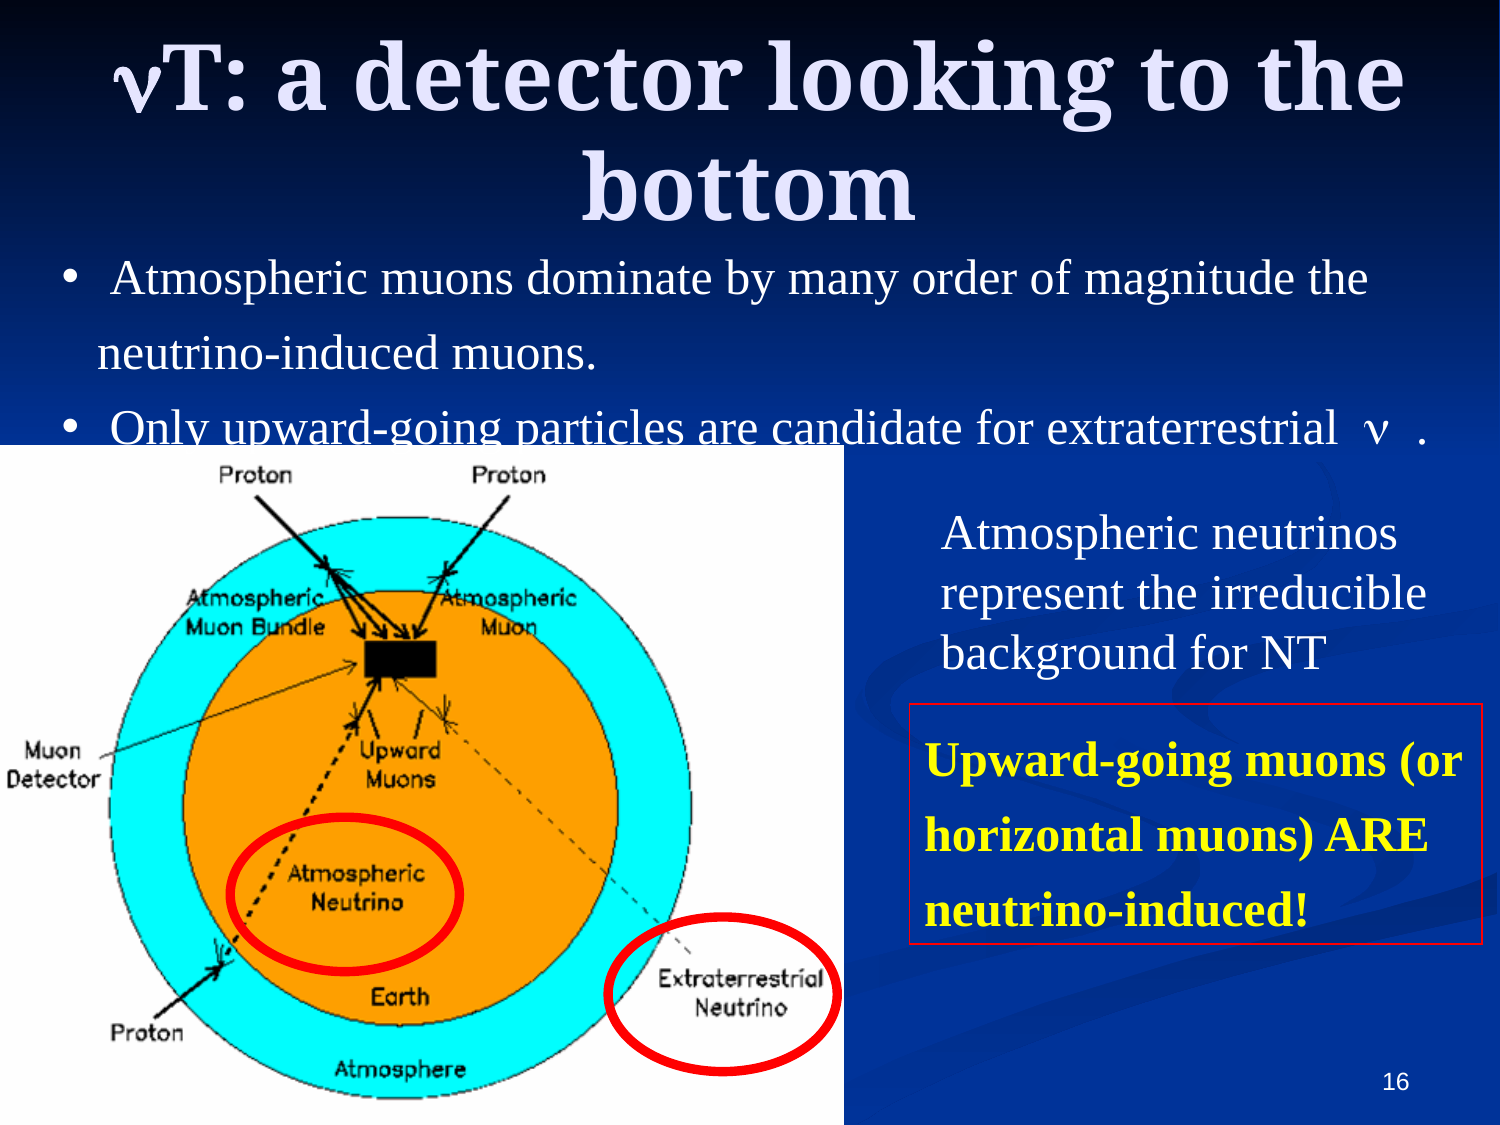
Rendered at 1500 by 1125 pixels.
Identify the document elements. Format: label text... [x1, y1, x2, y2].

text_box Atmospheric neutrinos represent the irreducible background for NT [925, 492, 1500, 687]
title nT: a detector looking to the bottom [23, 11, 1500, 247]
picture [0, 445, 845, 1125]
text_box Atmospheric muons dominate by many order of magnitude the neutrino-induced muons. Only upward-going particles are candidate for extraterrestrial n . [46, 222, 1471, 463]
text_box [229, 703, 1483, 1072]
slide_number 16 [1074, 1079, 1426, 1104]
